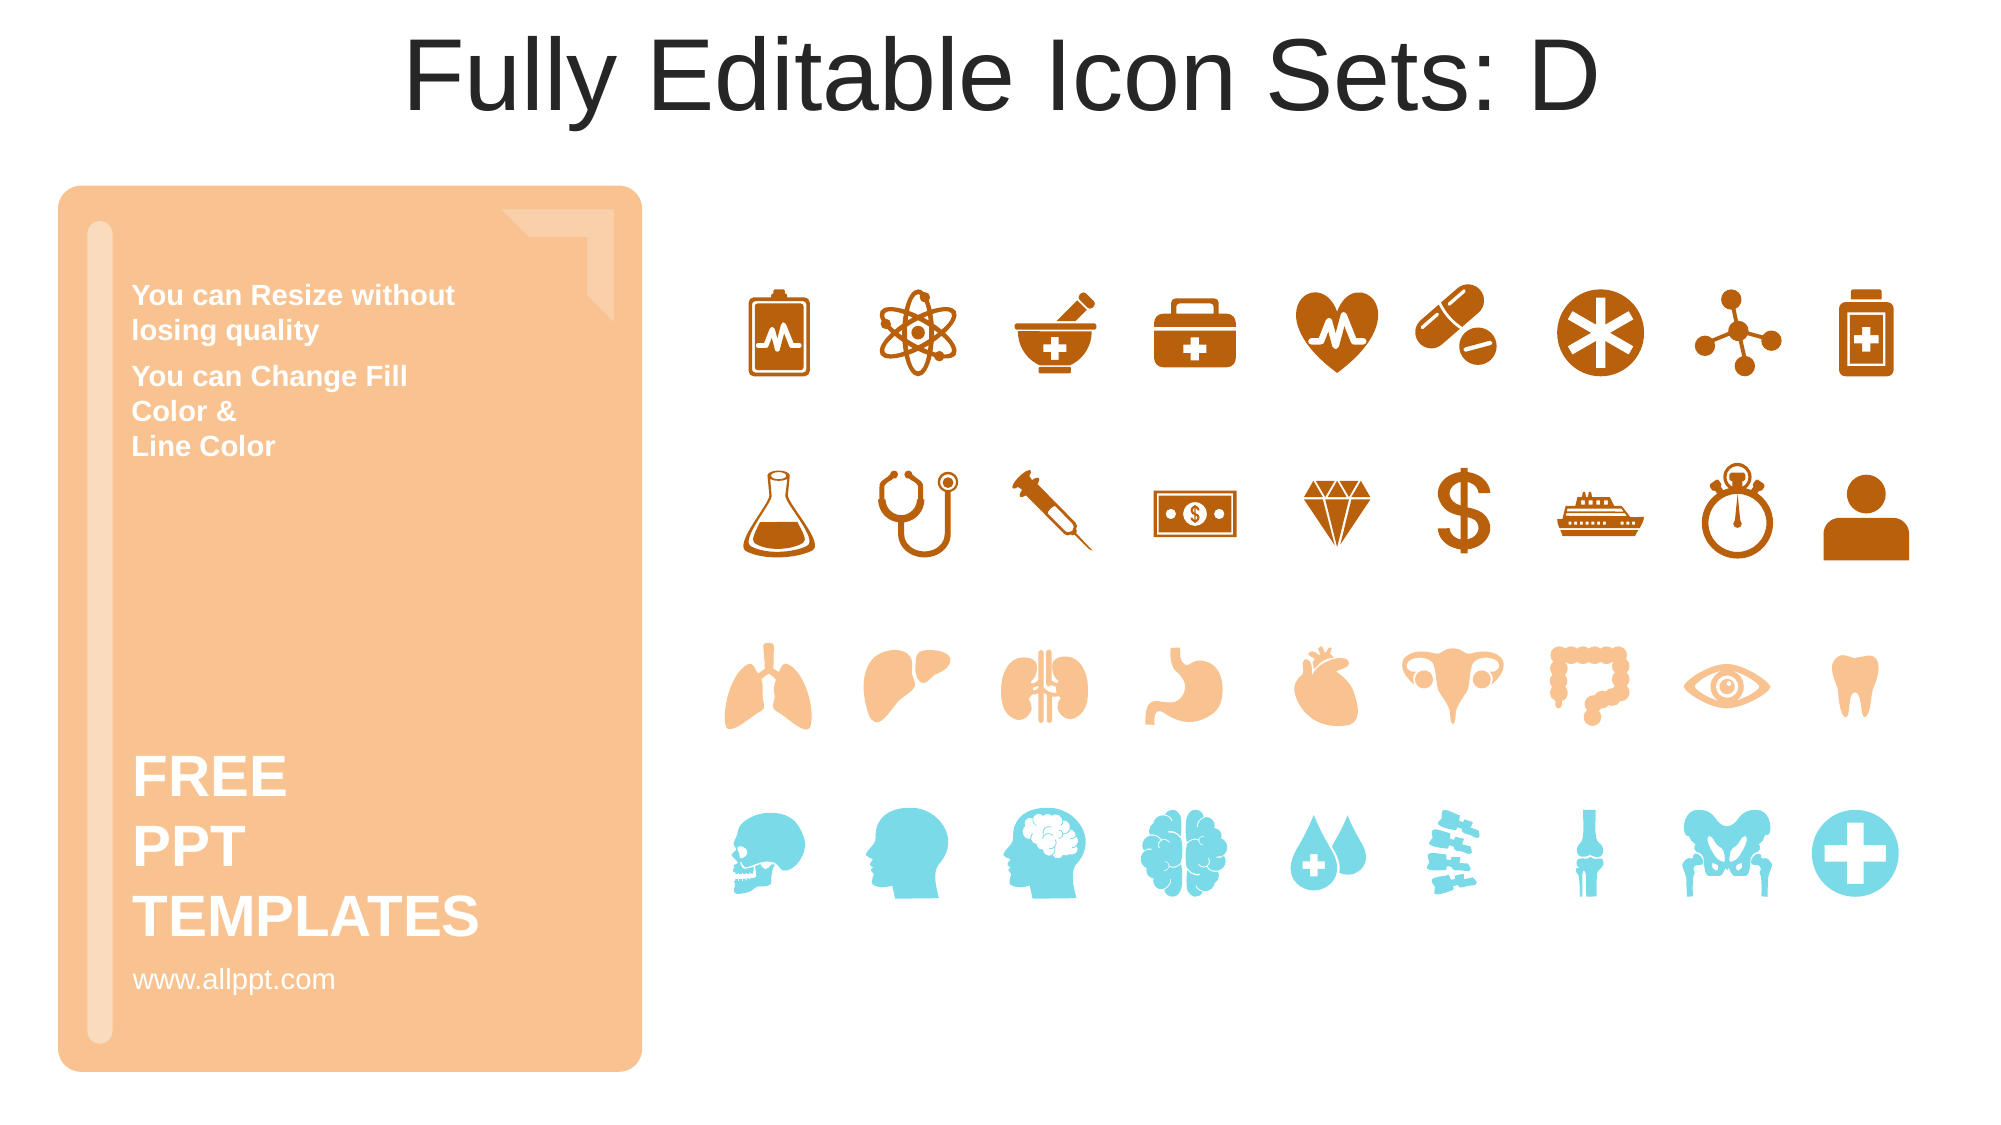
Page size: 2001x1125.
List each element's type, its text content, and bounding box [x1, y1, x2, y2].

list Fully Editable Icon Sets: D [53, 20, 1952, 140]
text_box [724, 642, 1899, 899]
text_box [743, 289, 1910, 567]
